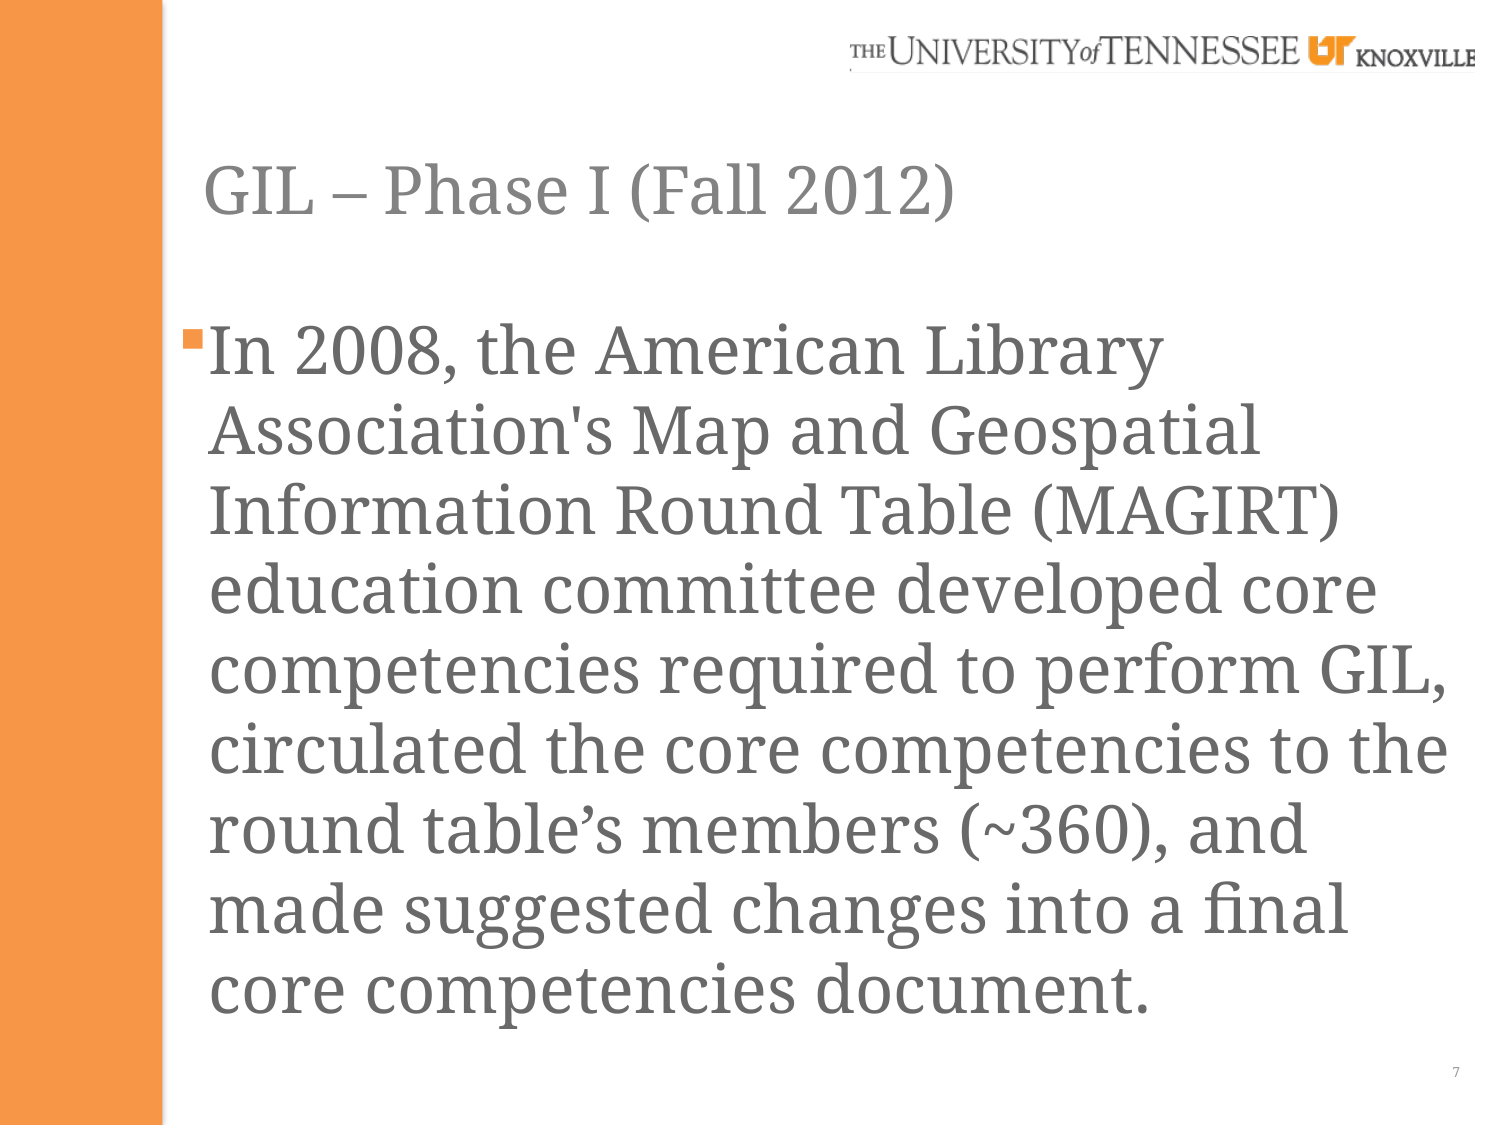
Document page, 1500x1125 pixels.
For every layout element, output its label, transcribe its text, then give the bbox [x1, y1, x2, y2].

list In 2008, the American Library Association's Map and Geospatial Information Round Table (MAGIRT) education committee developed core competencies required to perform GIL, circulated the core competencies to the round table’s members (~360), and made suggested changes into a final core competencies document. [162, 299, 1500, 1010]
slide_number 7 [1125, 1042, 1475, 1103]
title GIL – Phase I (Fall 2012) [187, 99, 1500, 276]
